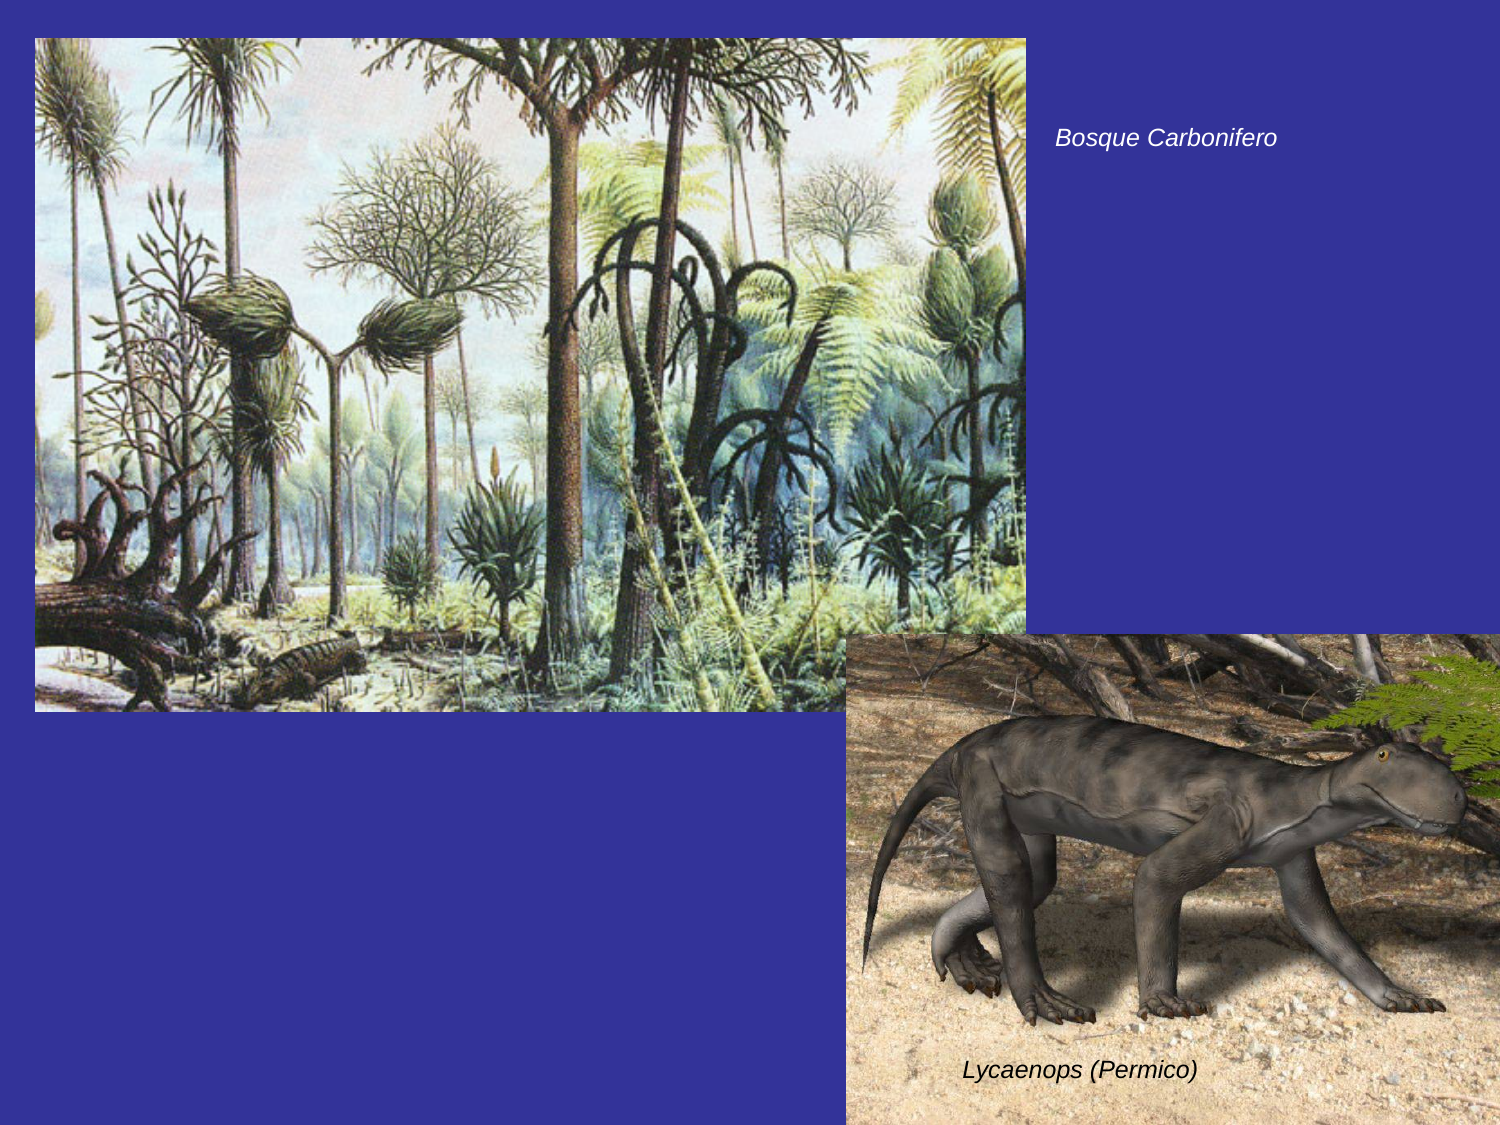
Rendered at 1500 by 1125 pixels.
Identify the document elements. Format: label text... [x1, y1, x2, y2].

text_box Bosque Carbonifero [1040, 114, 1293, 160]
picture [35, 38, 1500, 1125]
